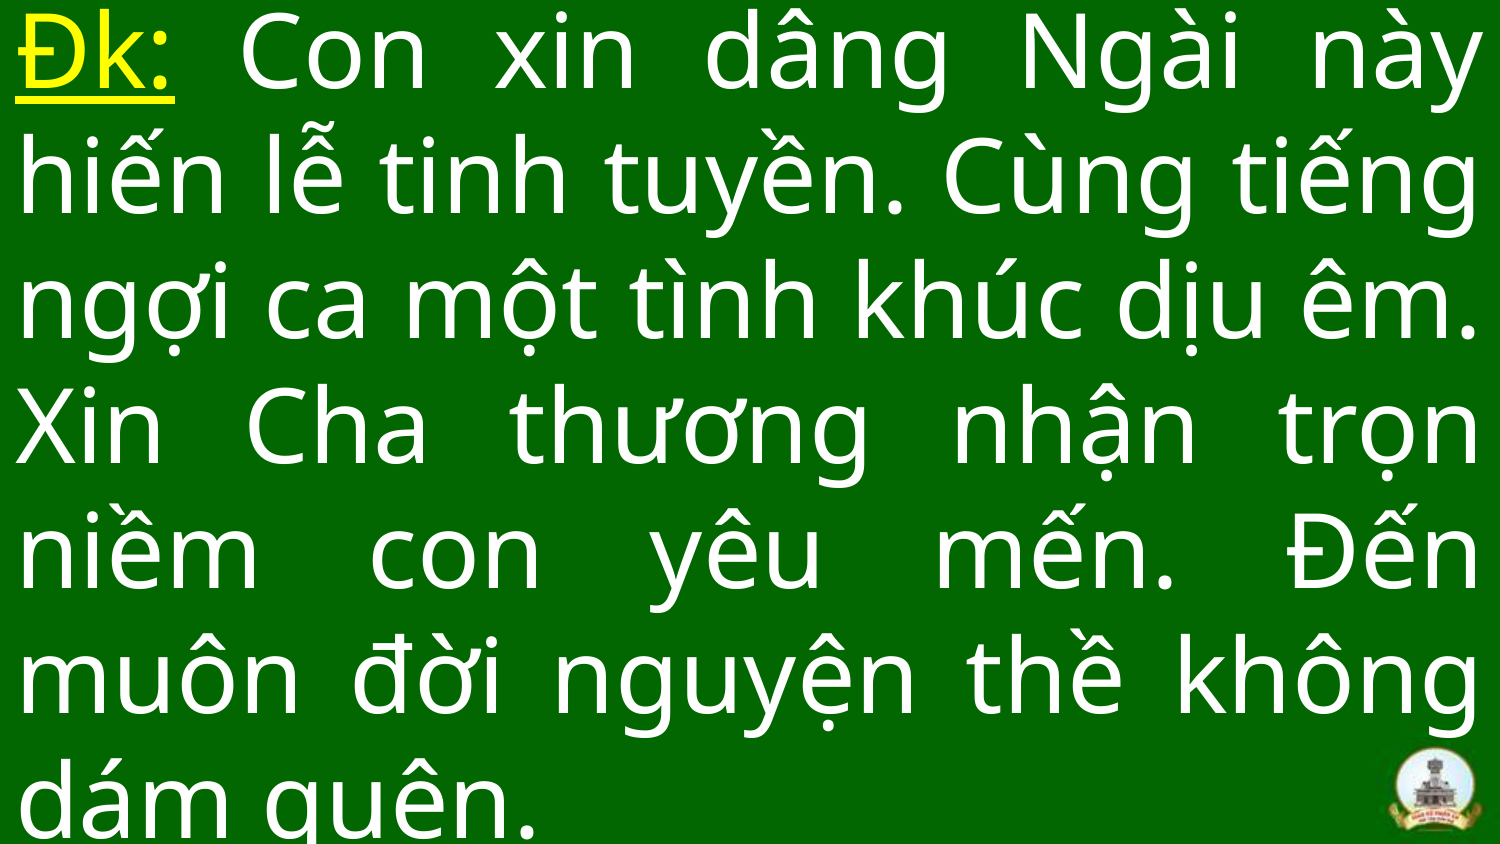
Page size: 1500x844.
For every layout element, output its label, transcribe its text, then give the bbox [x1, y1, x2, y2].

title Đk: Con xin dâng Ngài này hiến lễ tinh tuyền. Cùng tiếng ngợi ca một tình khúc dịu êm. Xin Cha thương nhận trọn niềm con yêu mến. Đến muôn đời nguyện thề không dám quên. [0, 0, 1500, 844]
